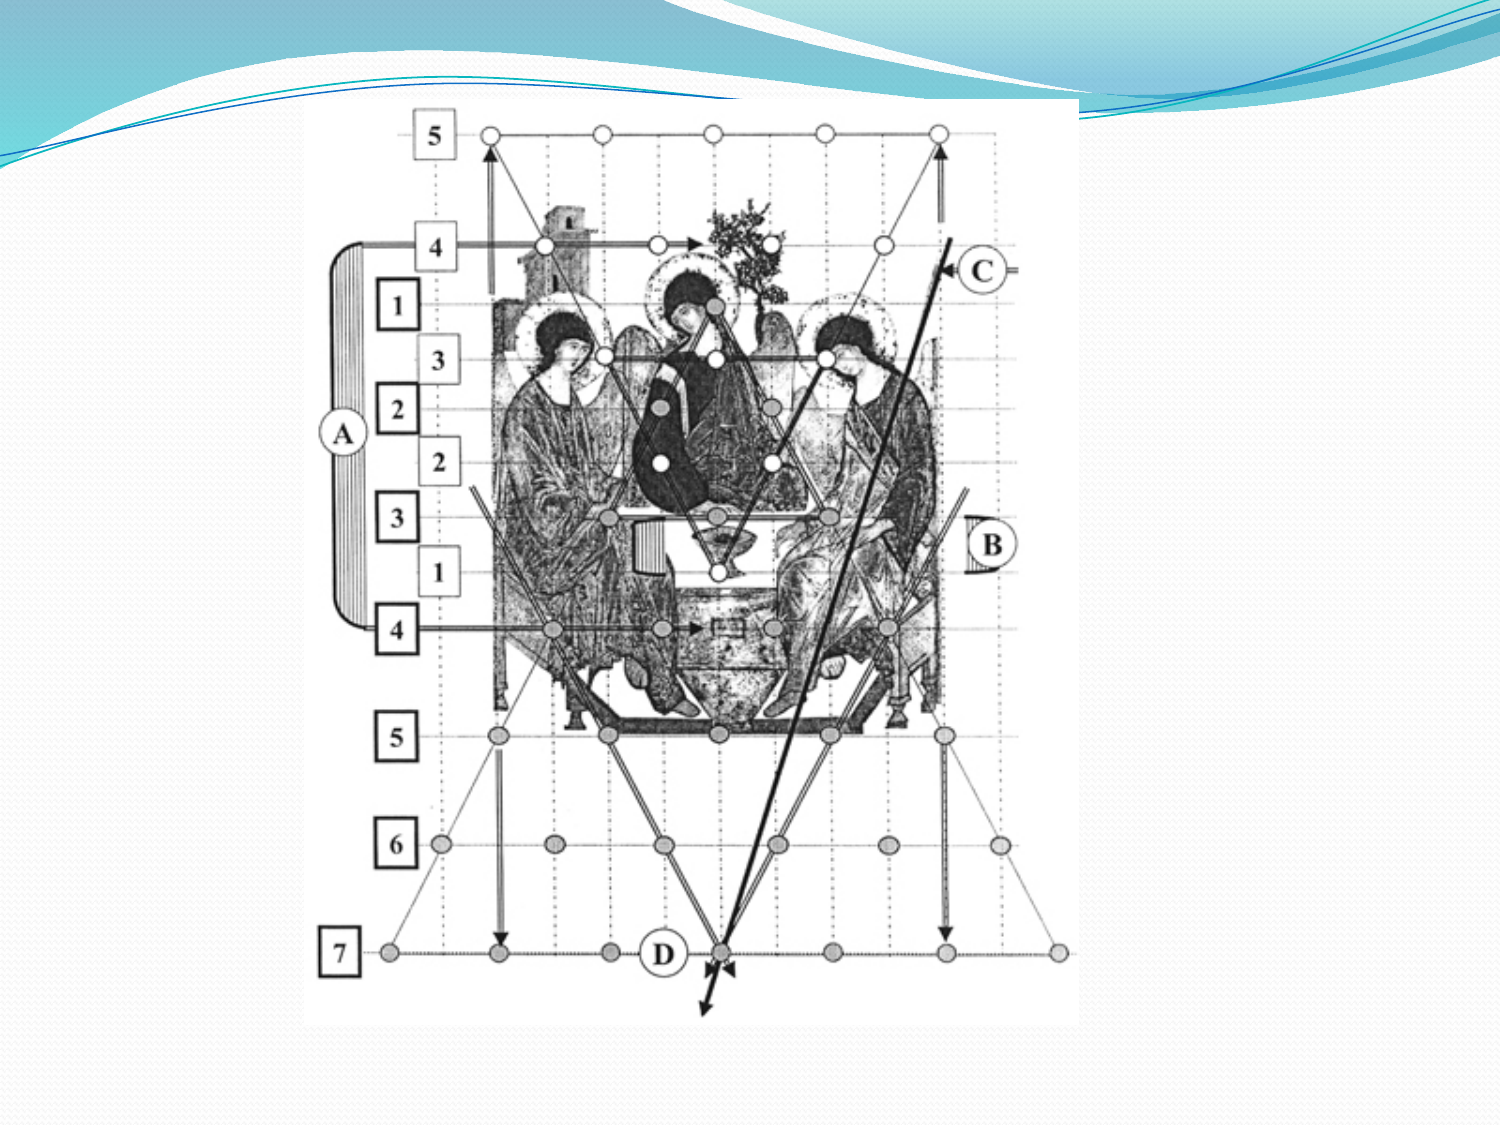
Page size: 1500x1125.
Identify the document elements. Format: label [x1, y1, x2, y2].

picture [304, 99, 1079, 1026]
